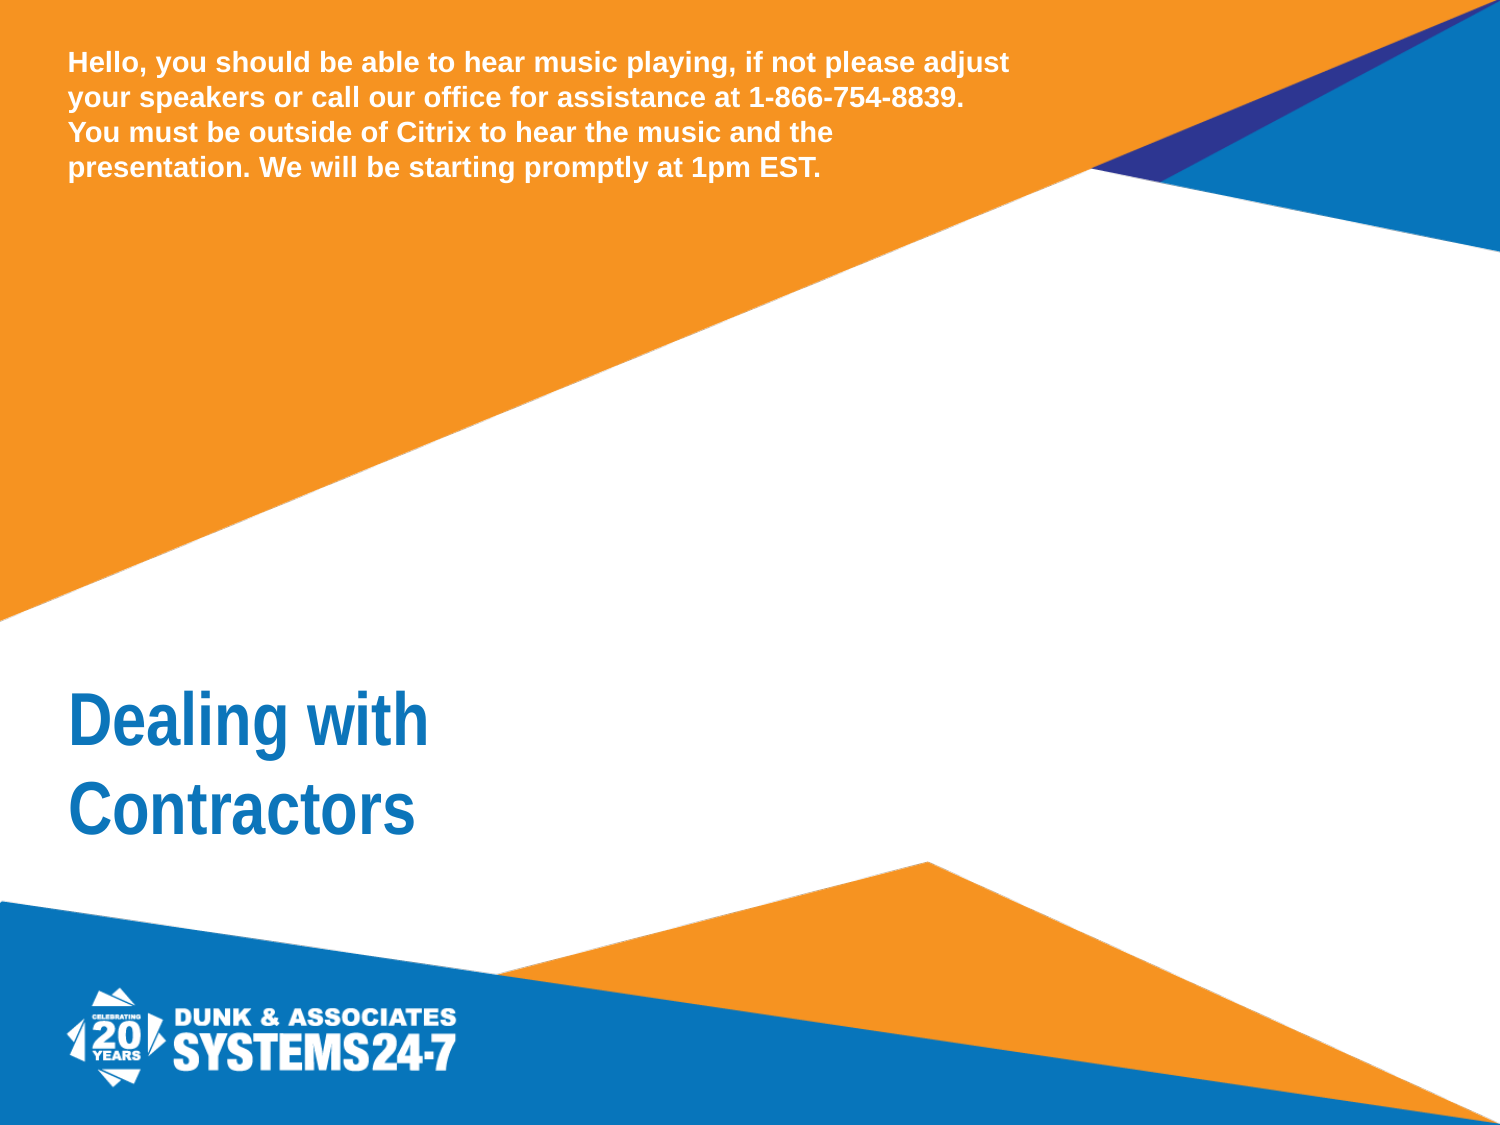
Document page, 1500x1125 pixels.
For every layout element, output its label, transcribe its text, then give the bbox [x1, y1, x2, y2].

text_box Hello, you should be able to hear music playing, if not please adjust your speakers or call our office for assistance at 1-866-754-8839. You must be outside of Citrix to hear the music and the presentation. We will be starting promptly at 1pm EST. [53, 35, 1034, 191]
title Dealing with Contractors [53, 640, 691, 882]
picture [0, 0, 1500, 1125]
